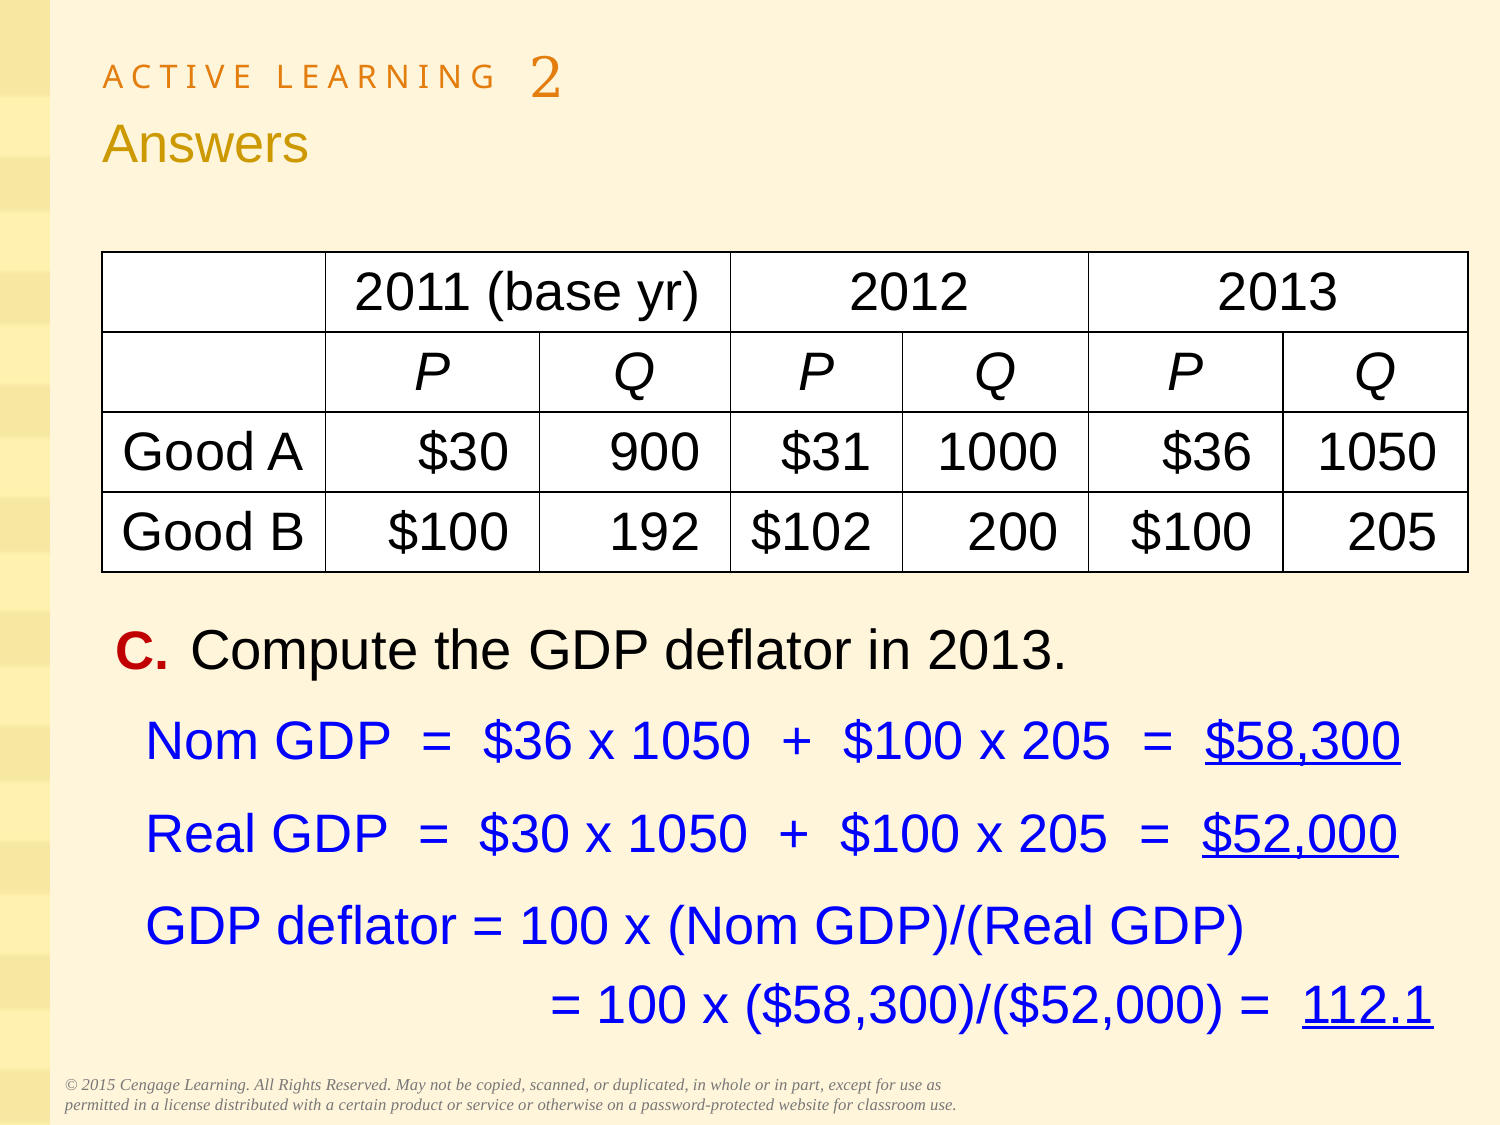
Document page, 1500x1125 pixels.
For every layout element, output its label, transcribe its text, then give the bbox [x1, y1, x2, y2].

table_header 2011 (base yr) [326, 253, 730, 331]
table_header 2013 [1089, 253, 1467, 331]
table_cell 192 [540, 493, 730, 571]
table_cell Q [540, 333, 730, 411]
table_cell Q [1284, 333, 1467, 411]
table_cell [103, 333, 325, 411]
table_cell P [1089, 333, 1282, 411]
table_cell $30 [326, 413, 539, 491]
text_box © 2015 Cengage Learning. All Rights Reserved. May not be copied, scanned, or duplicated, in whole or in part, except for use as permitted in a license distributed with a certain product or service or otherwise on a password-protected website for classroom use. [54, 1066, 977, 1121]
table_cell 900 [540, 413, 730, 491]
table_cell $36 [1089, 413, 1282, 491]
title ACTIVE LEARNING 2 Answers [87, 24, 1435, 182]
table_cell $31 [731, 413, 902, 491]
text_box C. Compute the GDP deflator in 2013. Nom GDP = $36 x 1050 + $100 x 205 = $58,300 Real GDP = $30 x 1050 + $100 x 205 = $52,000 GDP deflator = 100 x (Nom GDP)/(Real GDP) = 100 x ($58,300)/($52,000) = 112.1 [100, 602, 1450, 1085]
table_header [103, 253, 325, 331]
table_cell 205 [1284, 493, 1467, 571]
table_cell 1000 [903, 413, 1088, 491]
table_header 2012 [731, 253, 1088, 331]
table_cell 1050 [1284, 413, 1467, 491]
table_cell $100 [326, 493, 539, 571]
table_cell Q [903, 333, 1088, 411]
table_cell $100 [1089, 493, 1282, 571]
table_cell P [731, 333, 902, 411]
table_cell P [326, 333, 539, 411]
table_cell $102 [731, 493, 902, 571]
picture [0, 0, 51, 1125]
table_cell Good B [103, 493, 325, 571]
table_cell Good A [103, 413, 325, 491]
table_cell 200 [903, 493, 1088, 571]
